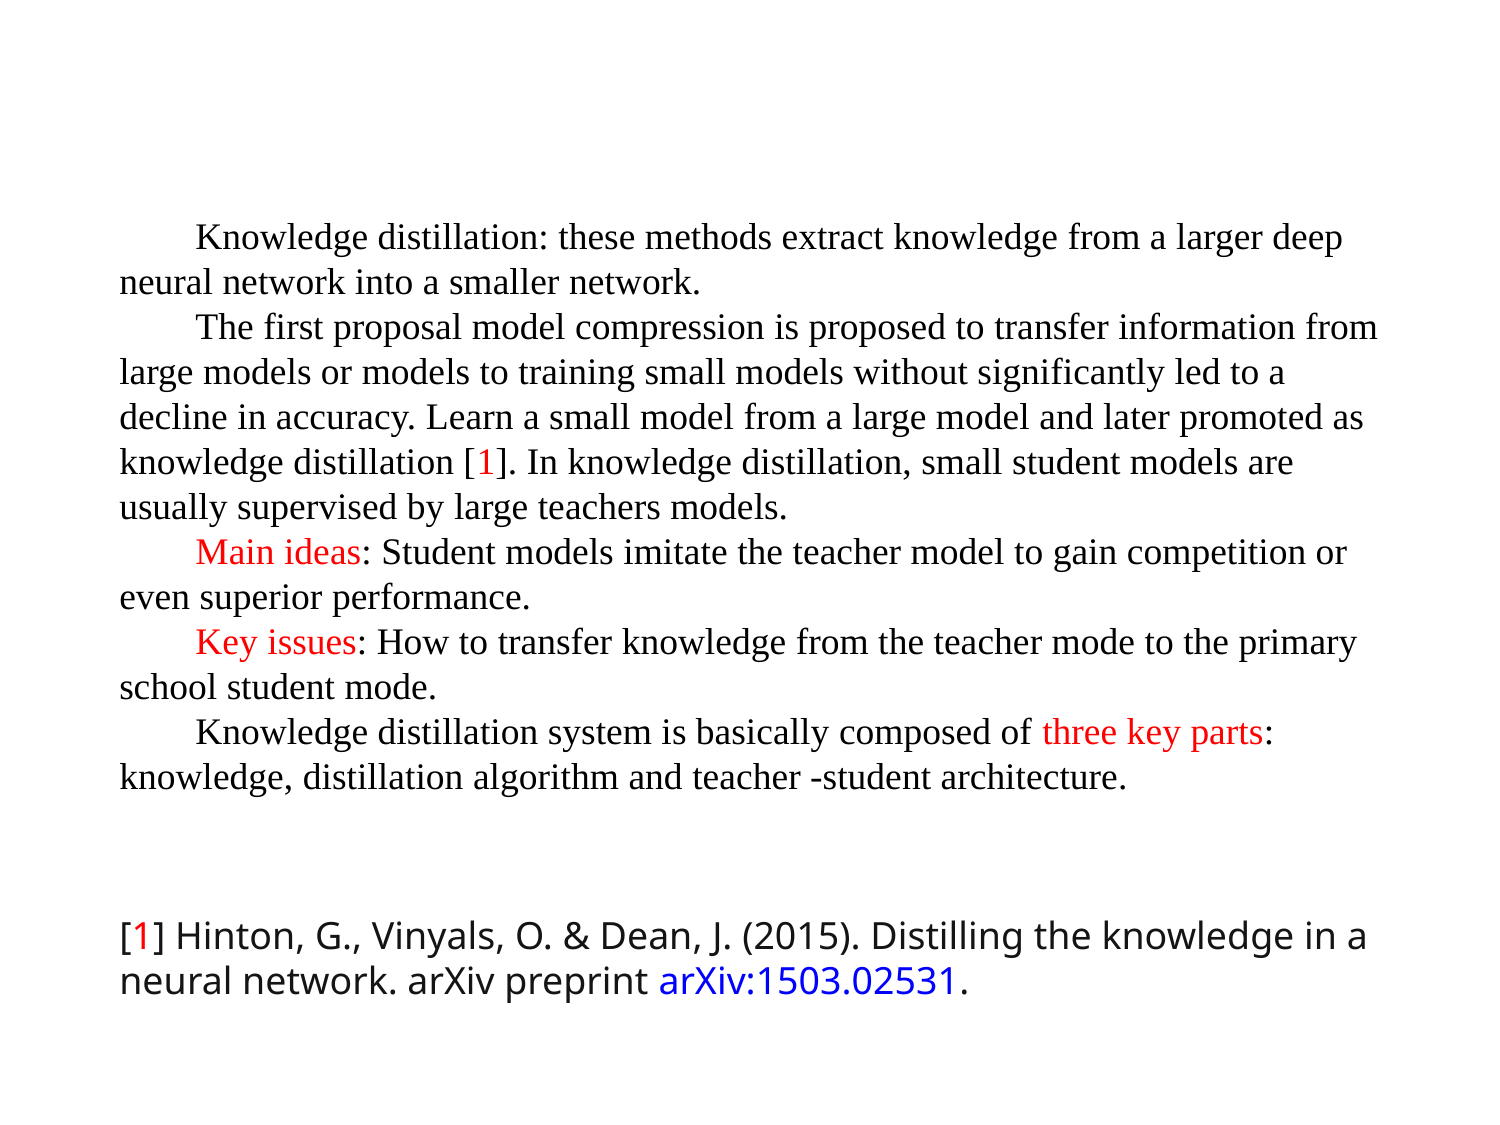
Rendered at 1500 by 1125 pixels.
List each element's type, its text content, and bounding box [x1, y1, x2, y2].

text_box Knowledge distillation: these methods extract knowledge from a larger deep neural network into a smaller network. The first proposal model compression is proposed to transfer information from large models or models to training small models without significantly led to a decline in accuracy. Learn a small model from a large model and later promoted as knowledge distillation [1]. In knowledge distillation, small student models are usually supervised by large teachers models. Main ideas: Student models imitate the teacher model to gain competition or even superior performance. Key issues: How to transfer knowledge from the teacher mode to the primary school student mode. Knowledge distillation system is basically composed of three key parts: knowledge, distillation algorithm and teacher -student architecture. [104, 204, 1396, 805]
text_box [1] Hinton, G., Vinyals, O. & Dean, J. (2015). Distilling the knowledge in a neural network. arXiv preprint arXiv:1503.02531. [104, 904, 1396, 1010]
